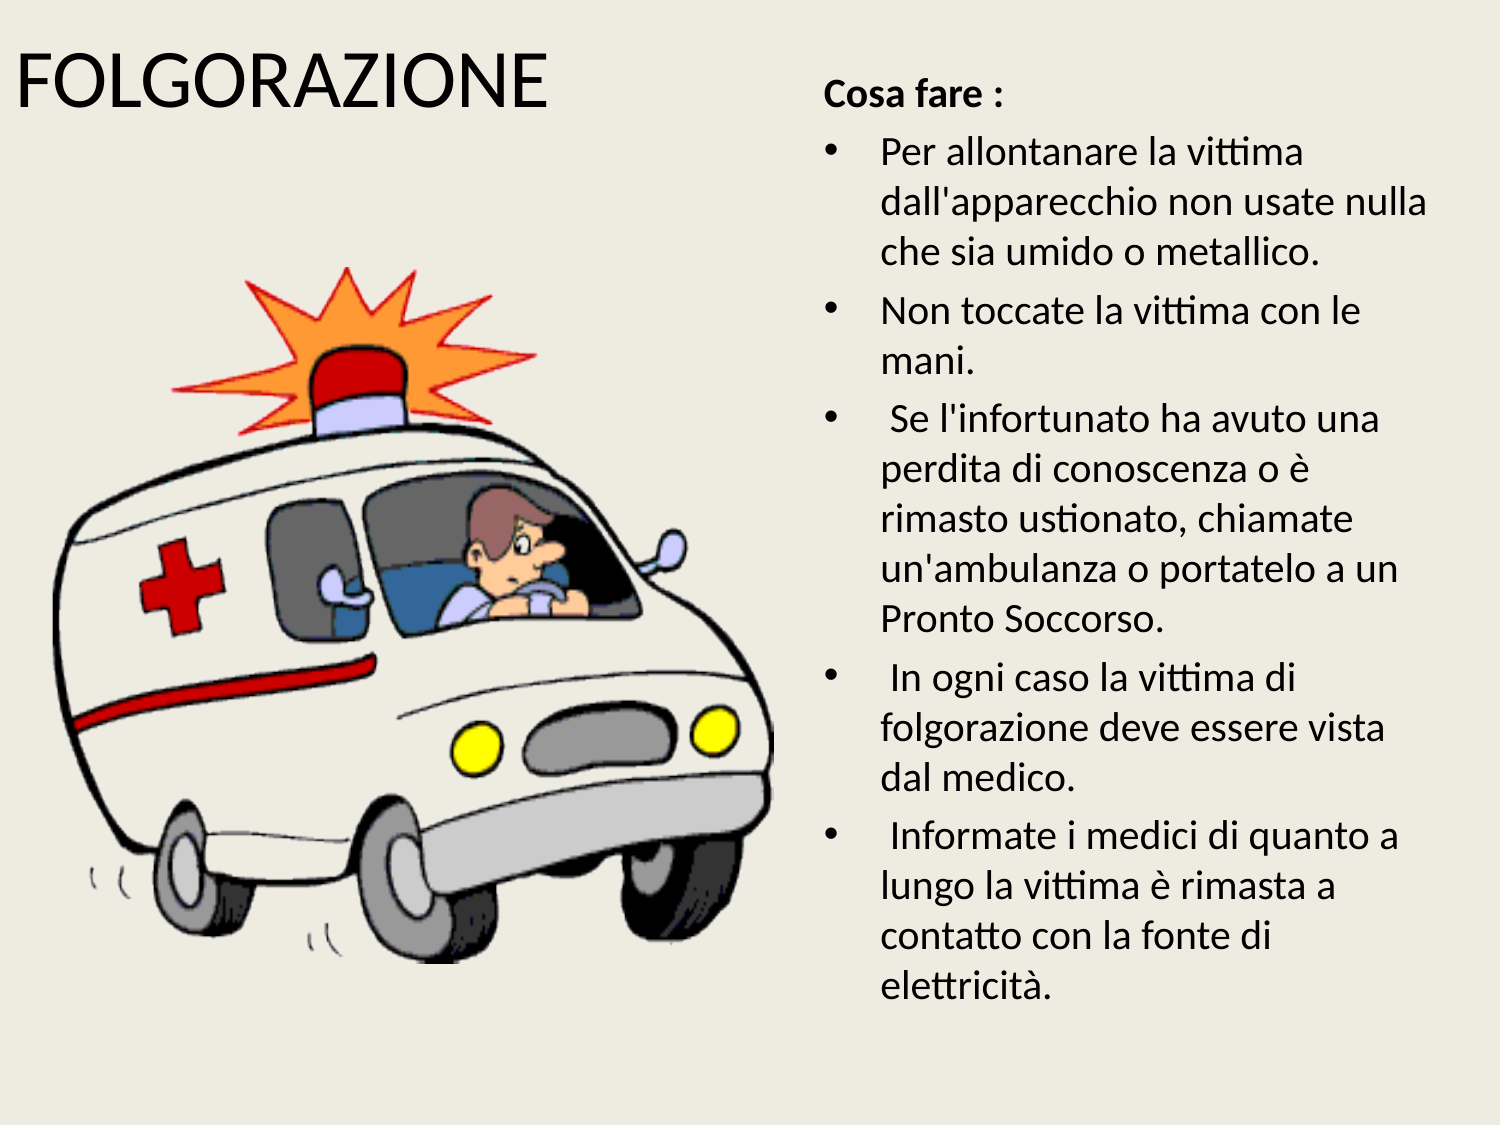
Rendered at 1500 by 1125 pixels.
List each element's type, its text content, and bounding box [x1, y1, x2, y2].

list Cosa fare : Per allontanare la vittima dall'apparecchio non usate nulla che sia umido o metallico. Non toccate la vittima con le mani. Se l'infortunato ha avuto una perdita di conoscenza o è rimasto ustionato, chiamate un'ambulanza o portatelo a un Pronto Soccorso. In ogni caso la vittima di folgorazione deve essere vista dal medico. Informate i medici di quanto a lungo la vittima è rimasta a contatto con la fonte di elettricità. [809, 0, 1459, 1094]
picture [41, 266, 774, 965]
title FOLGORAZIONE [0, 0, 691, 149]
